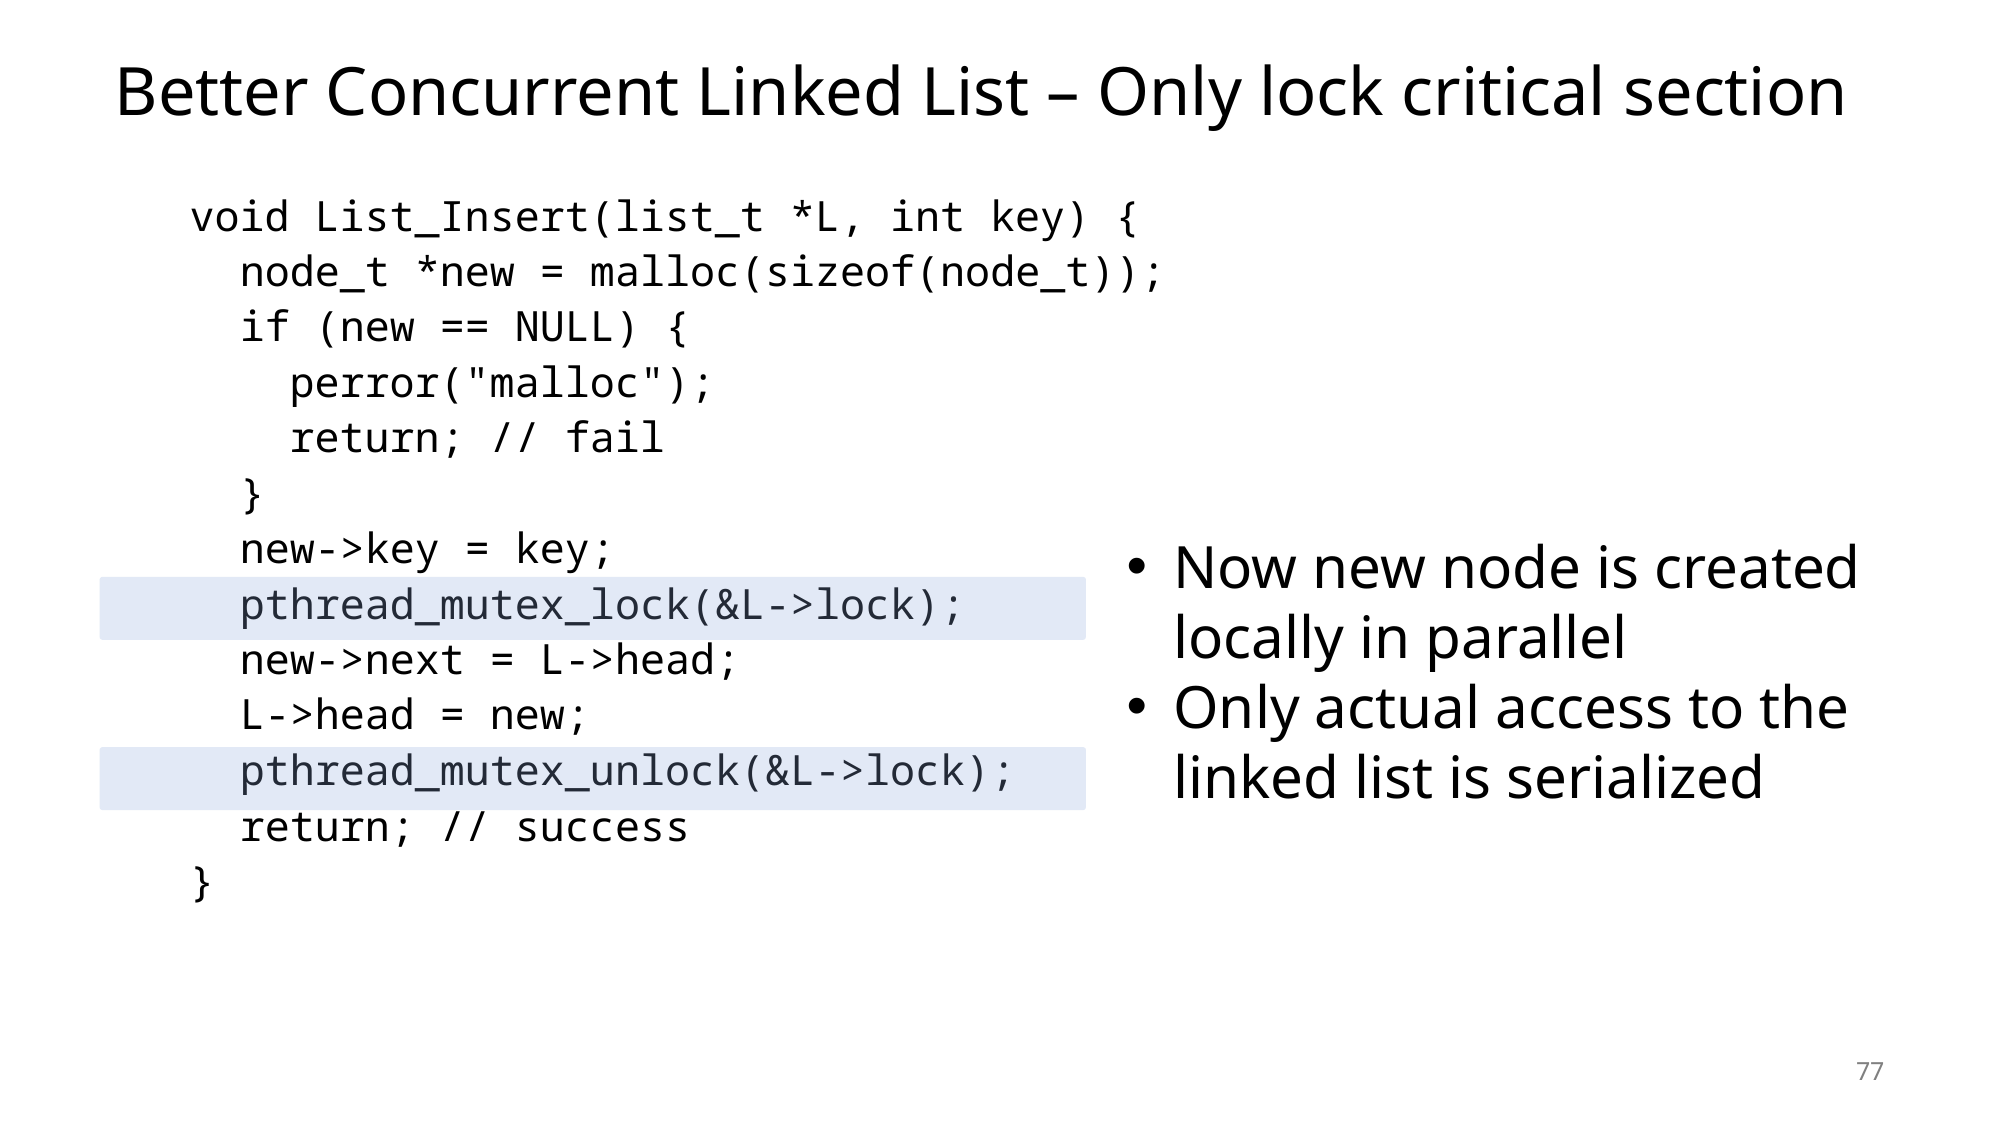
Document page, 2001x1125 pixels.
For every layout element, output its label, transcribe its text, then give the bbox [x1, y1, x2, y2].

text_box [98, 575, 1087, 641]
text_box [98, 746, 1087, 812]
text_box Now new node is created locally in parallel Only actual access to the linked list is serialized [1111, 522, 1927, 818]
list void List_Insert(list_t *L, int key) { node_t *new = malloc(sizeof(node_t)); if (new == NULL) { perror("malloc"); return; // fail } new->key = key; pthread_mutex_lock(&L->lock); new->next = L->head; L->head = new; pthread_mutex_unlock(&L->lock); return; // success } [99, 187, 1900, 1013]
slide_number 77 [1749, 1042, 1900, 1103]
title Better Concurrent Linked List – Only lock critical section [99, 37, 1900, 150]
